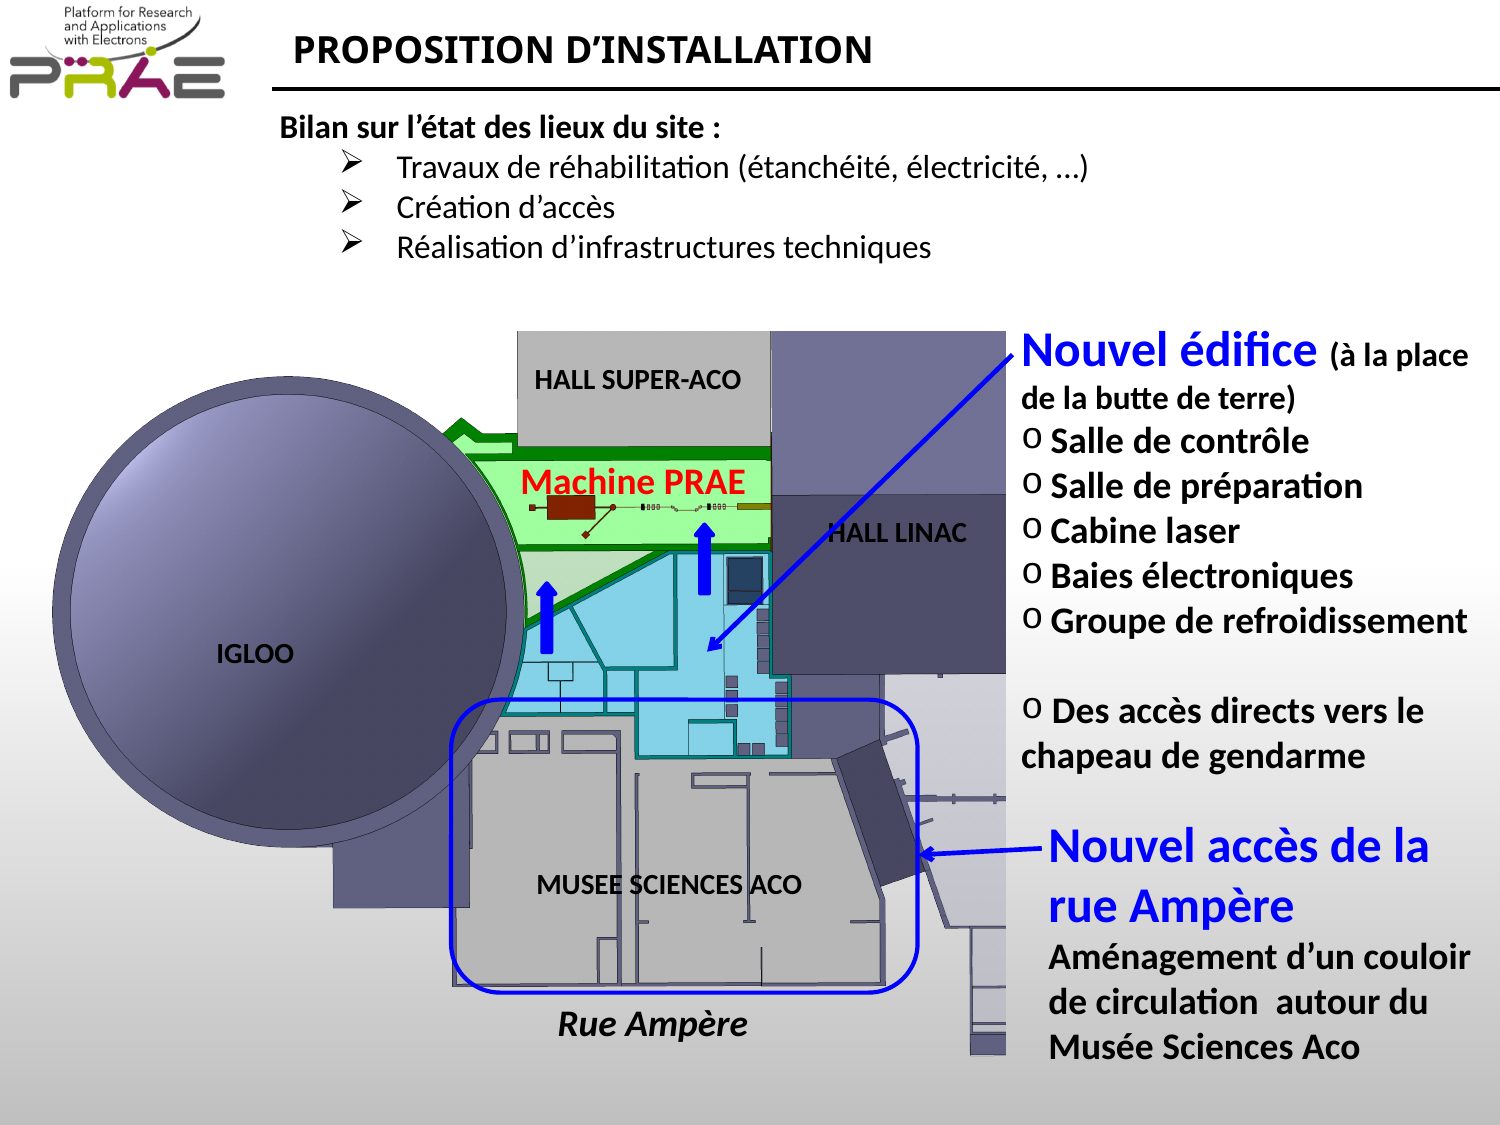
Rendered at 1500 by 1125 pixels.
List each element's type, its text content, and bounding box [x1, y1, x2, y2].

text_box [450, 699, 1500, 1078]
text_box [537, 308, 1500, 698]
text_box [45, 330, 1006, 1093]
picture [0, 0, 229, 105]
text_box PROPOSITION D’INSTALLATION [277, 18, 1094, 79]
text_box Bilan sur l’état des lieux du site : Travaux de réhabilitation (étanchéité, électricité, …) Création d’accès Réalisation d’infrastructures techniques [264, 98, 1270, 273]
